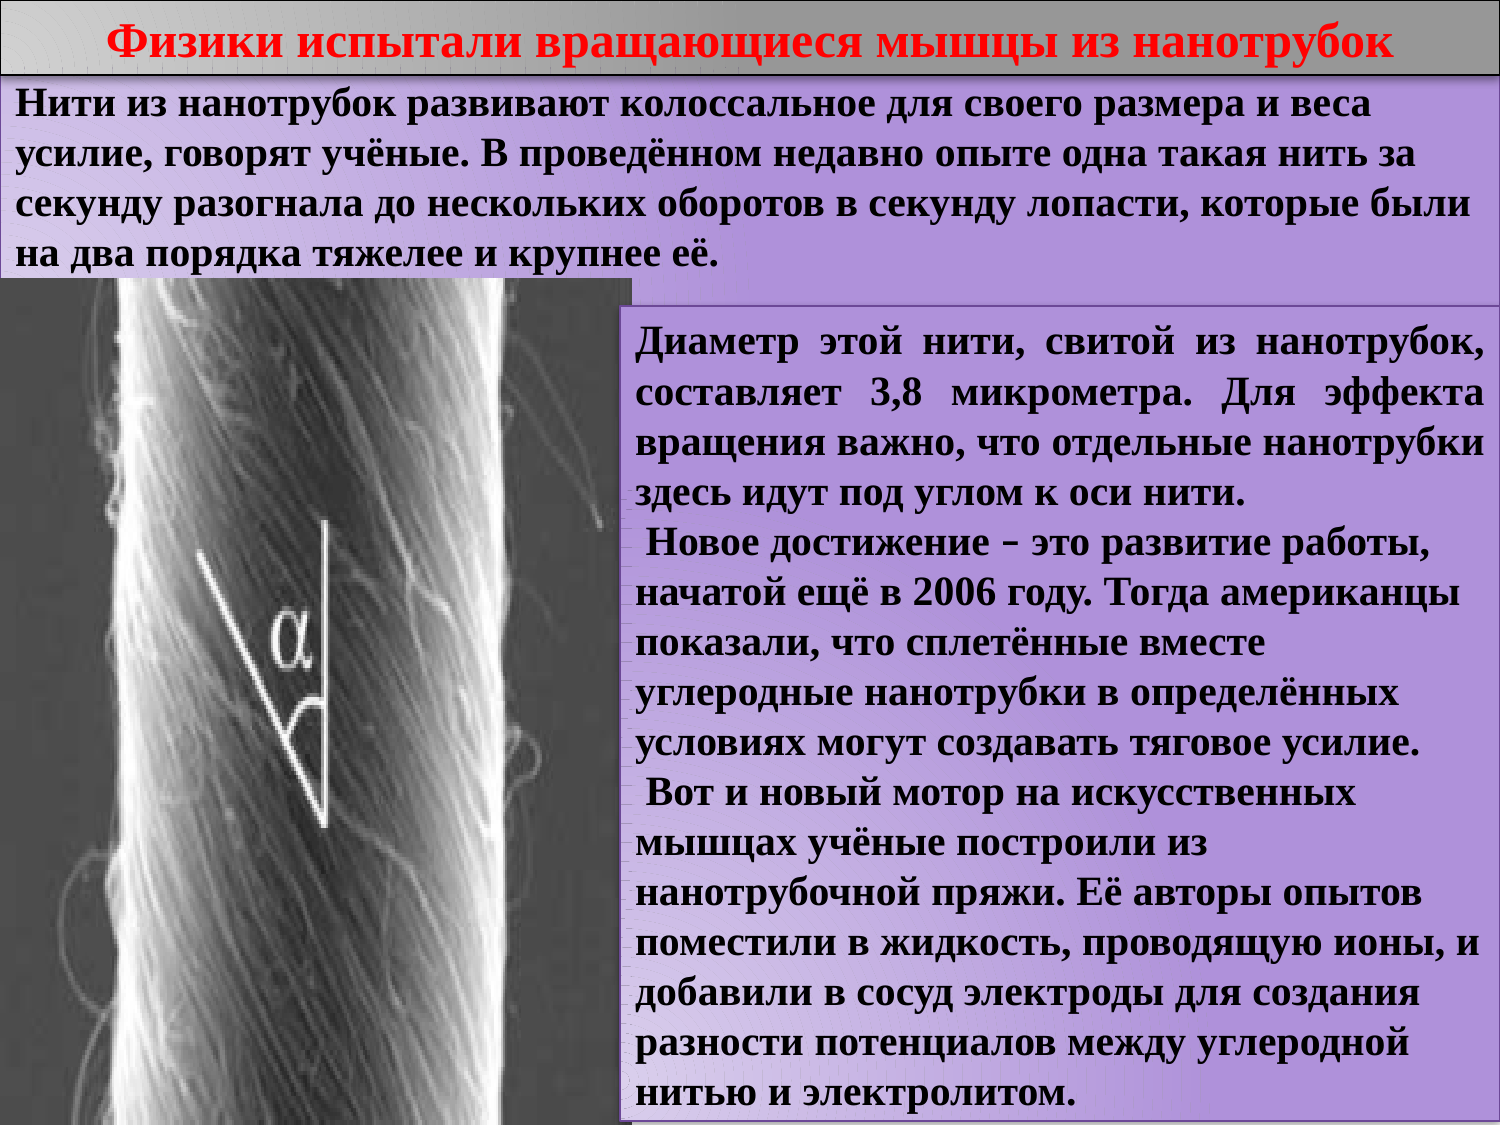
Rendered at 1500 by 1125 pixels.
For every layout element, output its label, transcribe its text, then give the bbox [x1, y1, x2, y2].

picture [0, 278, 633, 1125]
text_box Диаметр этой нити, свитой из нанотрубок, составляет 3,8 микрометра. Для эффекта вращения важно, что отдельные нанотрубки здесь идут под углом к оси нити. Новое достижение – это развитие работы, начатой ещё в 2006 году. Тогда американцы показали, что сплетённые вместе углеродные нанотрубки в определённых условиях могут создавать тяговое усилие. Вот и новый мотор на искусственных мышцах учёные построили из нанотрубочной пряжи. Её авторы опытов поместили в жидкость, проводящую ионы, и добавили в сосуд электроды для создания разности потенциалов между углеродной нитью и электролитом. [639, 305, 1500, 1122]
text_box Нити из нанотрубок развивают колоссальное для своего размера и веса усилие, говорят учёные. В проведённом недавно опыте одна такая нить за секунду разогнала до нескольких оборотов в секунду лопасти, которые были на два порядка тяжелее и крупнее её. [0, 86, 1500, 304]
text_box Физики испытали вращающиеся мышцы из нанотрубок [0, 0, 1500, 76]
